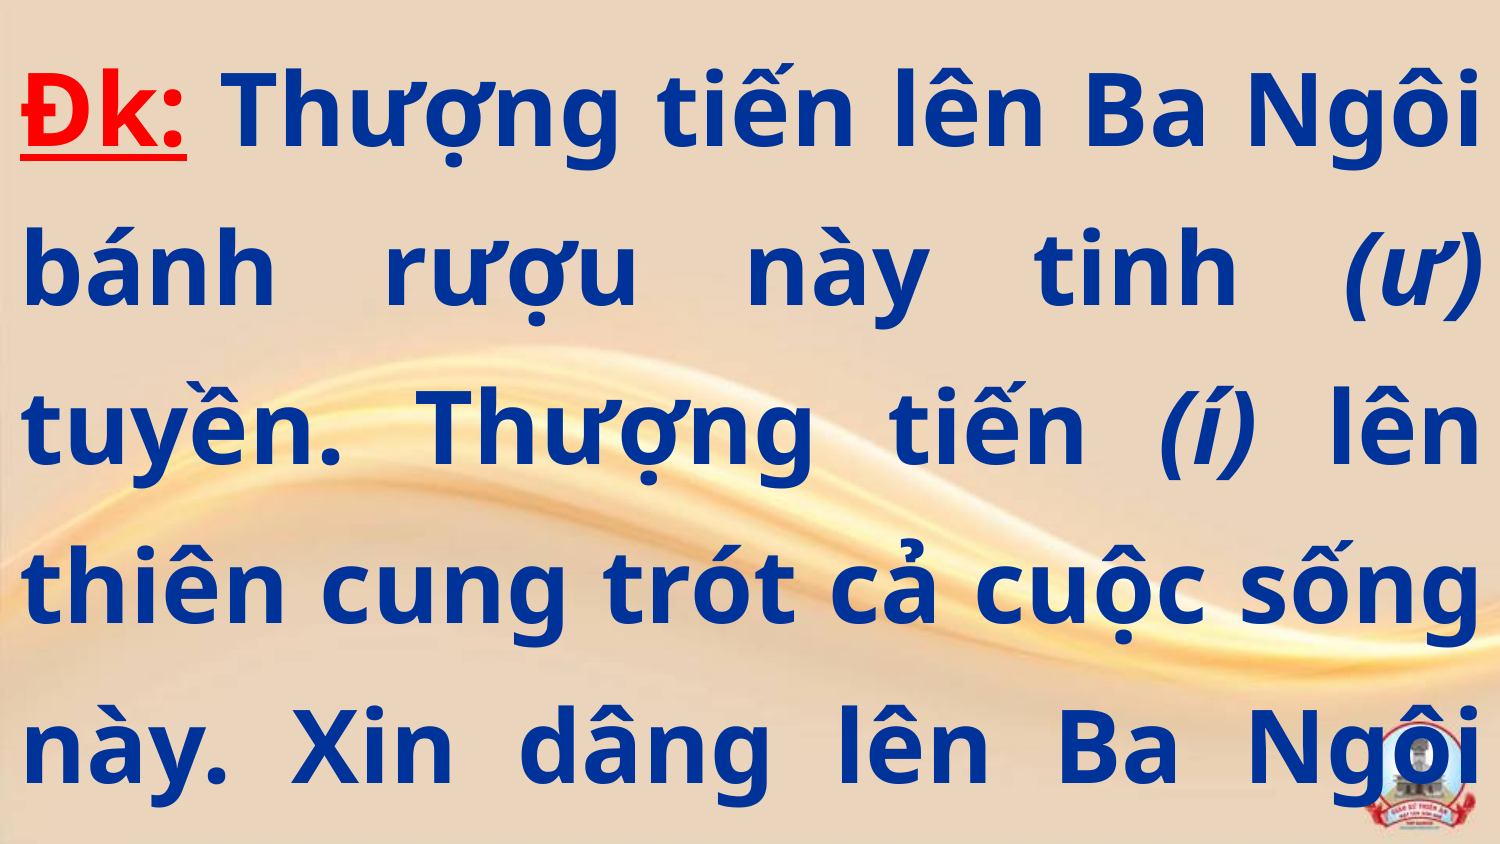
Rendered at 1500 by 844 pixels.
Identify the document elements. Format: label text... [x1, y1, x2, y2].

list Đk: Thượng tiến lên Ba Ngôi bánh rượu này tinh (ư) tuyền. Thượng tiến (í) lên thiên cung trót cả cuộc sống này. Xin dâng lên Ba Ngôi của lễ rất đẹp lòng Cha, [0, 0, 1500, 844]
